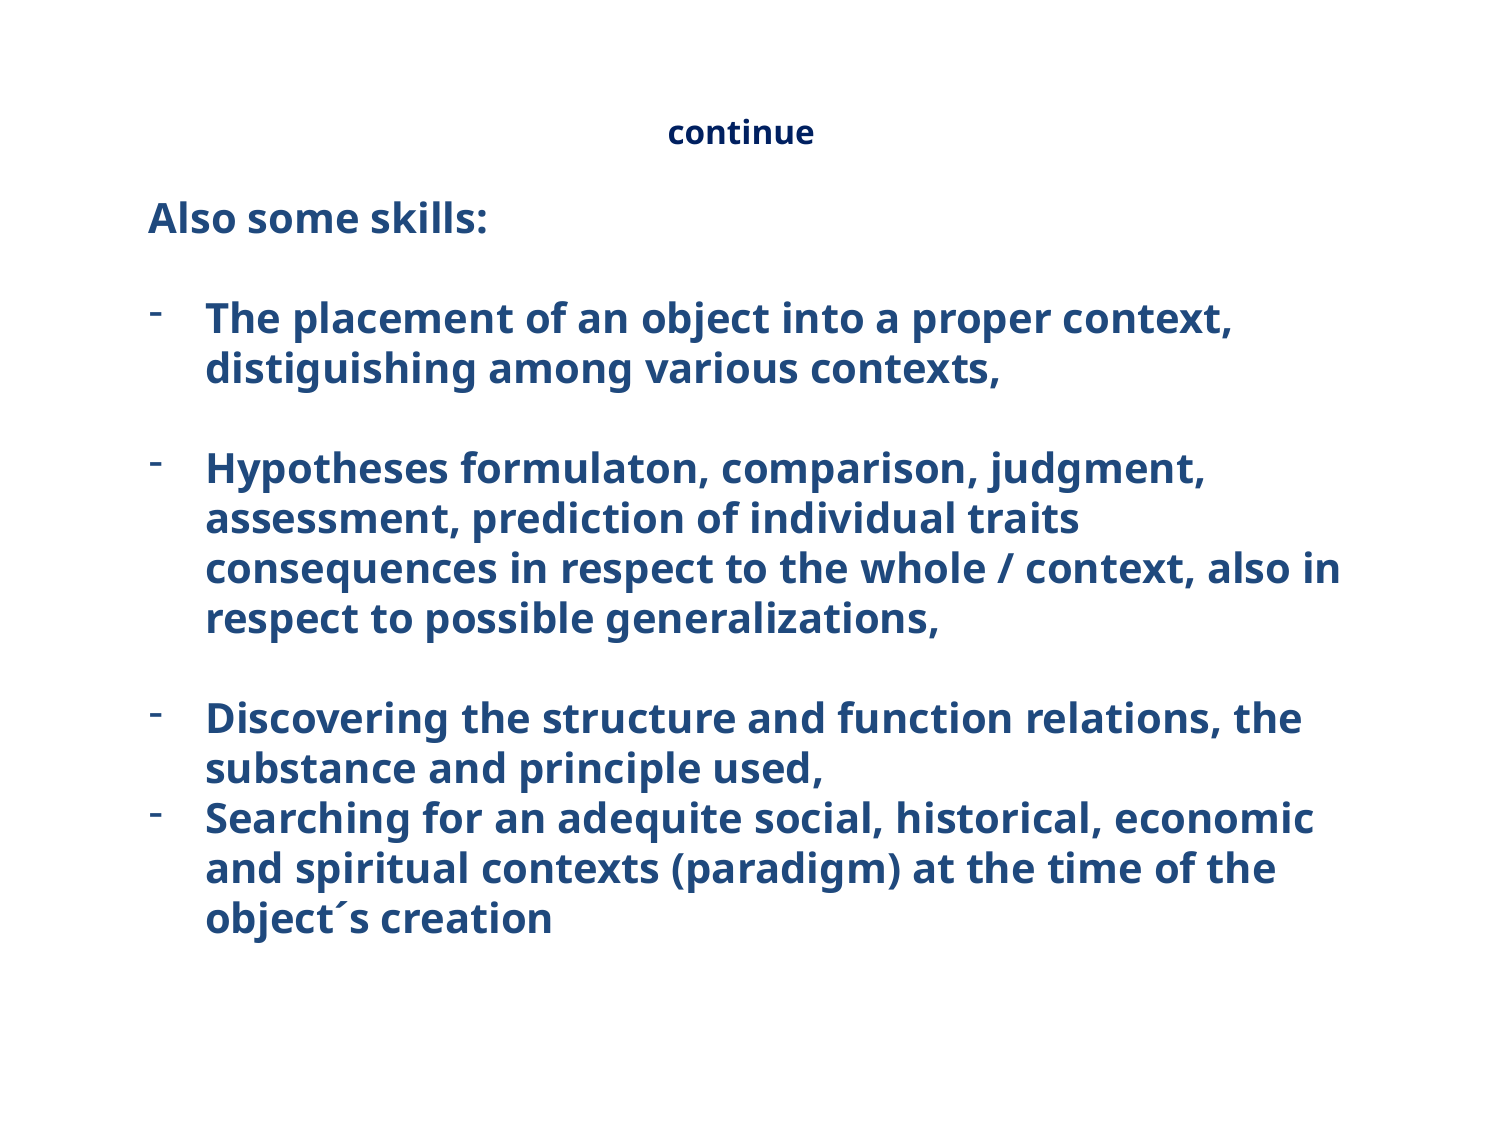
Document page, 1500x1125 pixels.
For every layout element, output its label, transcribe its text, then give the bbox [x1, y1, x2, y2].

text_box Also some skills: The placement of an object into a proper context, distiguishing among various contexts, Hypotheses formulaton, comparison, judgment, assessment, prediction of individual traits consequences in respect to the whole / context, also in respect to possible generalizations, Discovering the structure and function relations, the substance and principle used, Searching for an adequite social, historical, economic and spiritual contexts (paradigm) at the time of the object´s creation [134, 184, 1363, 950]
title continue [75, 78, 1425, 185]
